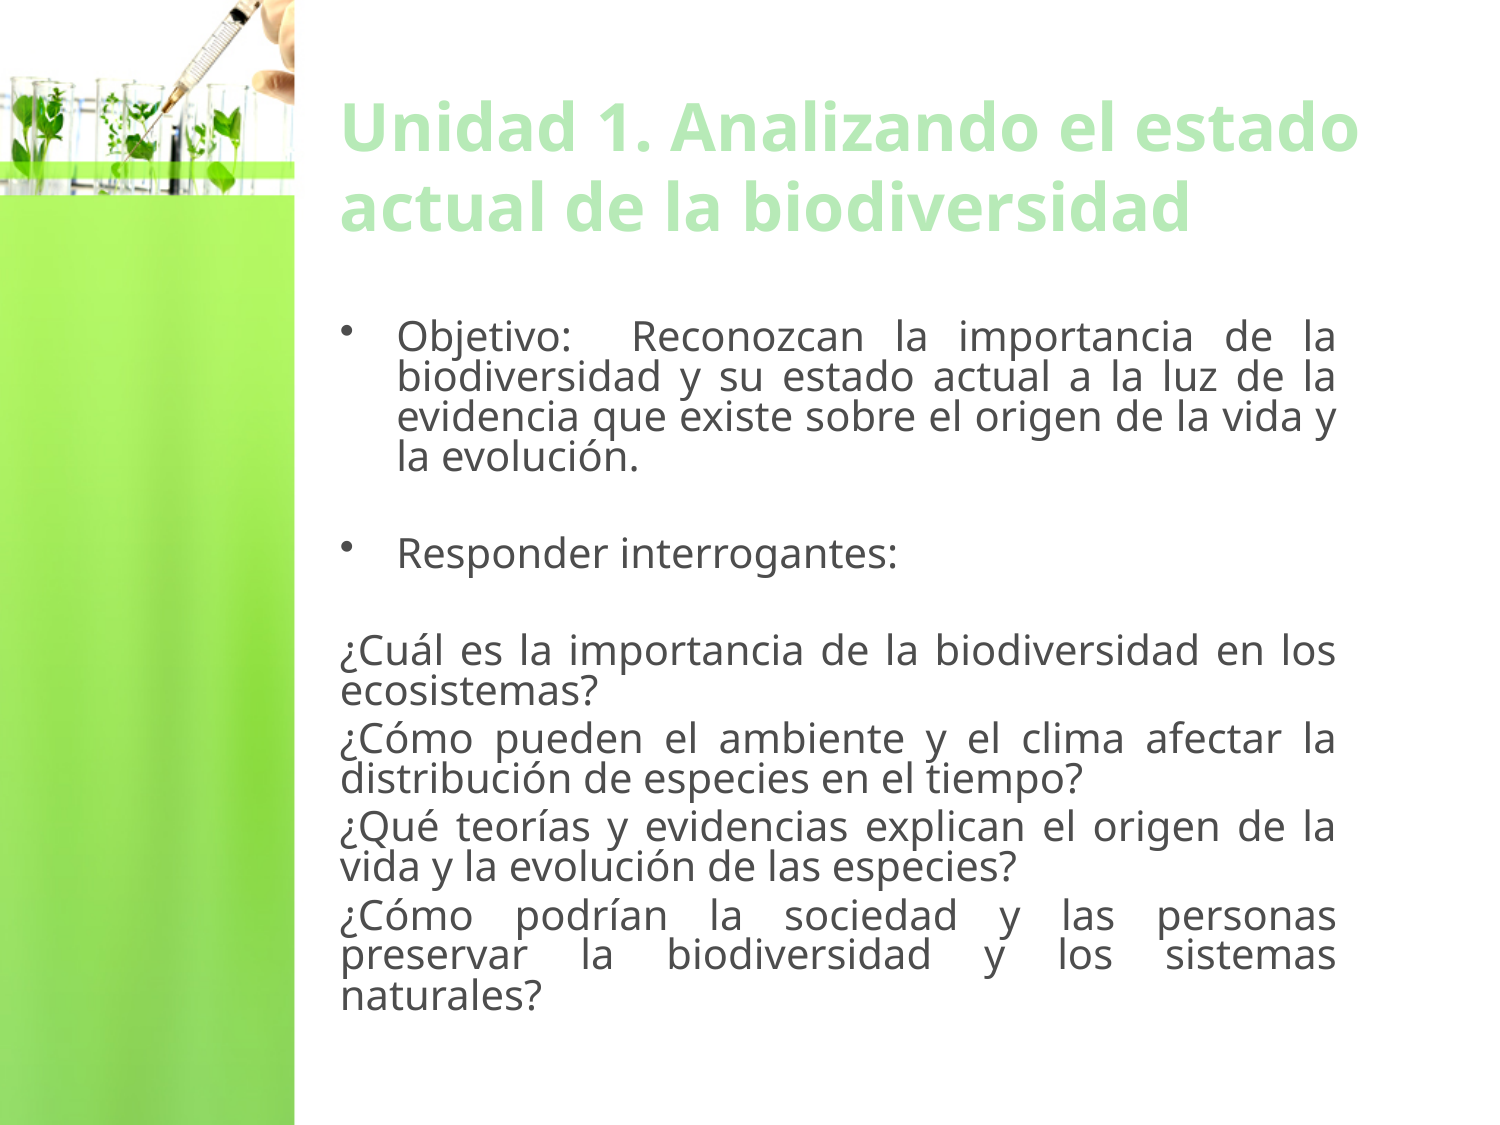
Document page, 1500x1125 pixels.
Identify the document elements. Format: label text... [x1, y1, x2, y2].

title Unidad 1. Analizando el estado actual de la biodiversidad [324, 66, 1463, 263]
picture [0, 0, 1500, 1125]
list Objetivo: Reconozcan la importancia de la biodiversidad y su estado actual a la luz de la evidencia que existe sobre el origen de la vida y la evolución. Responder interrogantes: ¿Cuál es la importancia de la biodiversidad en los ecosistemas? ¿Cómo pueden el ambiente y el clima afectar la distribución de especies en el tiempo? ¿Qué teorías y evidencias explican el origen de la vida y la evolución de las especies? ¿Cómo podrían la sociedad y las personas preservar la biodiversidad y los sistemas naturales? [324, 312, 1353, 1013]
